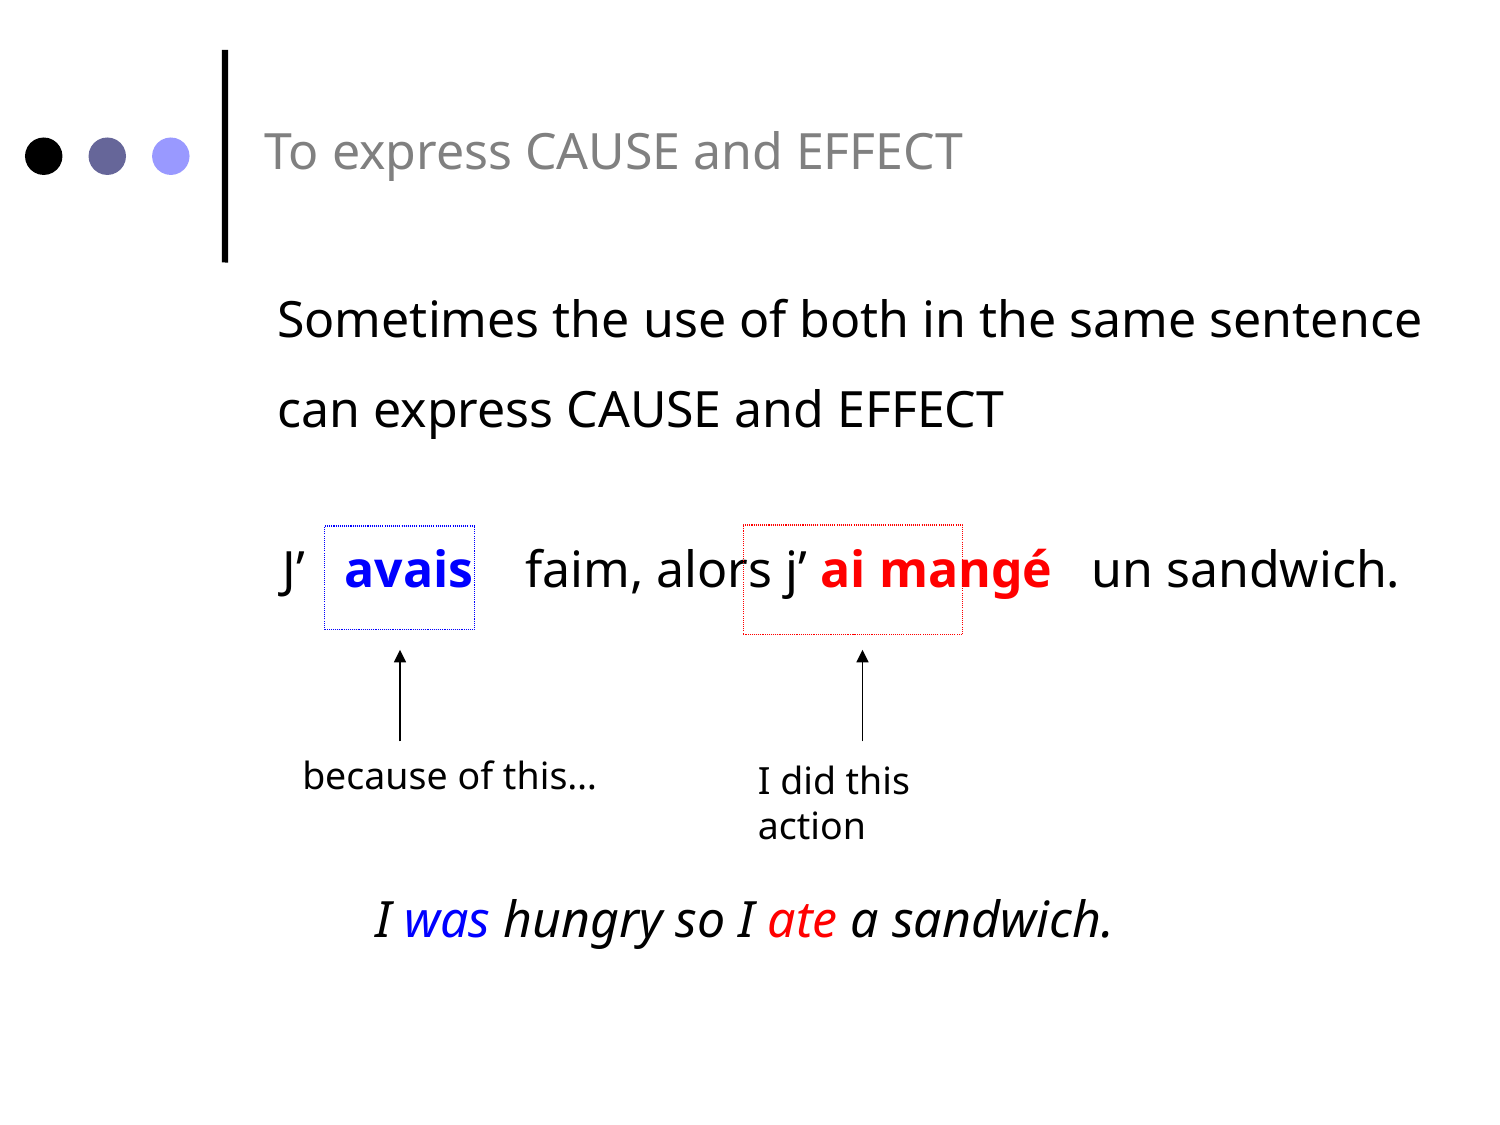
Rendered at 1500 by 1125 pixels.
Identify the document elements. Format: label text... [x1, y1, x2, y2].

text_box J’ avais faim, alors j’ ai mangé un sandwich. [963, 530, 1456, 606]
text_box because of this… [287, 744, 613, 805]
text_box J’ avais faim, alors j’ ai mangé un sandwich. [475, 530, 743, 606]
text_box To express CAUSE and EFFECT [249, 112, 1450, 188]
text_box J’ avais faim, alors j’ ai mangé un sandwich. [268, 530, 324, 606]
text_box [324, 526, 475, 630]
text_box Sometimes the use of both in the same sentence can express CAUSE and EFFECT [262, 249, 1450, 445]
text_box I did this action [743, 749, 1025, 855]
text_box [743, 525, 963, 635]
text_box I was hungry so I ate a sandwich. [360, 880, 1461, 955]
